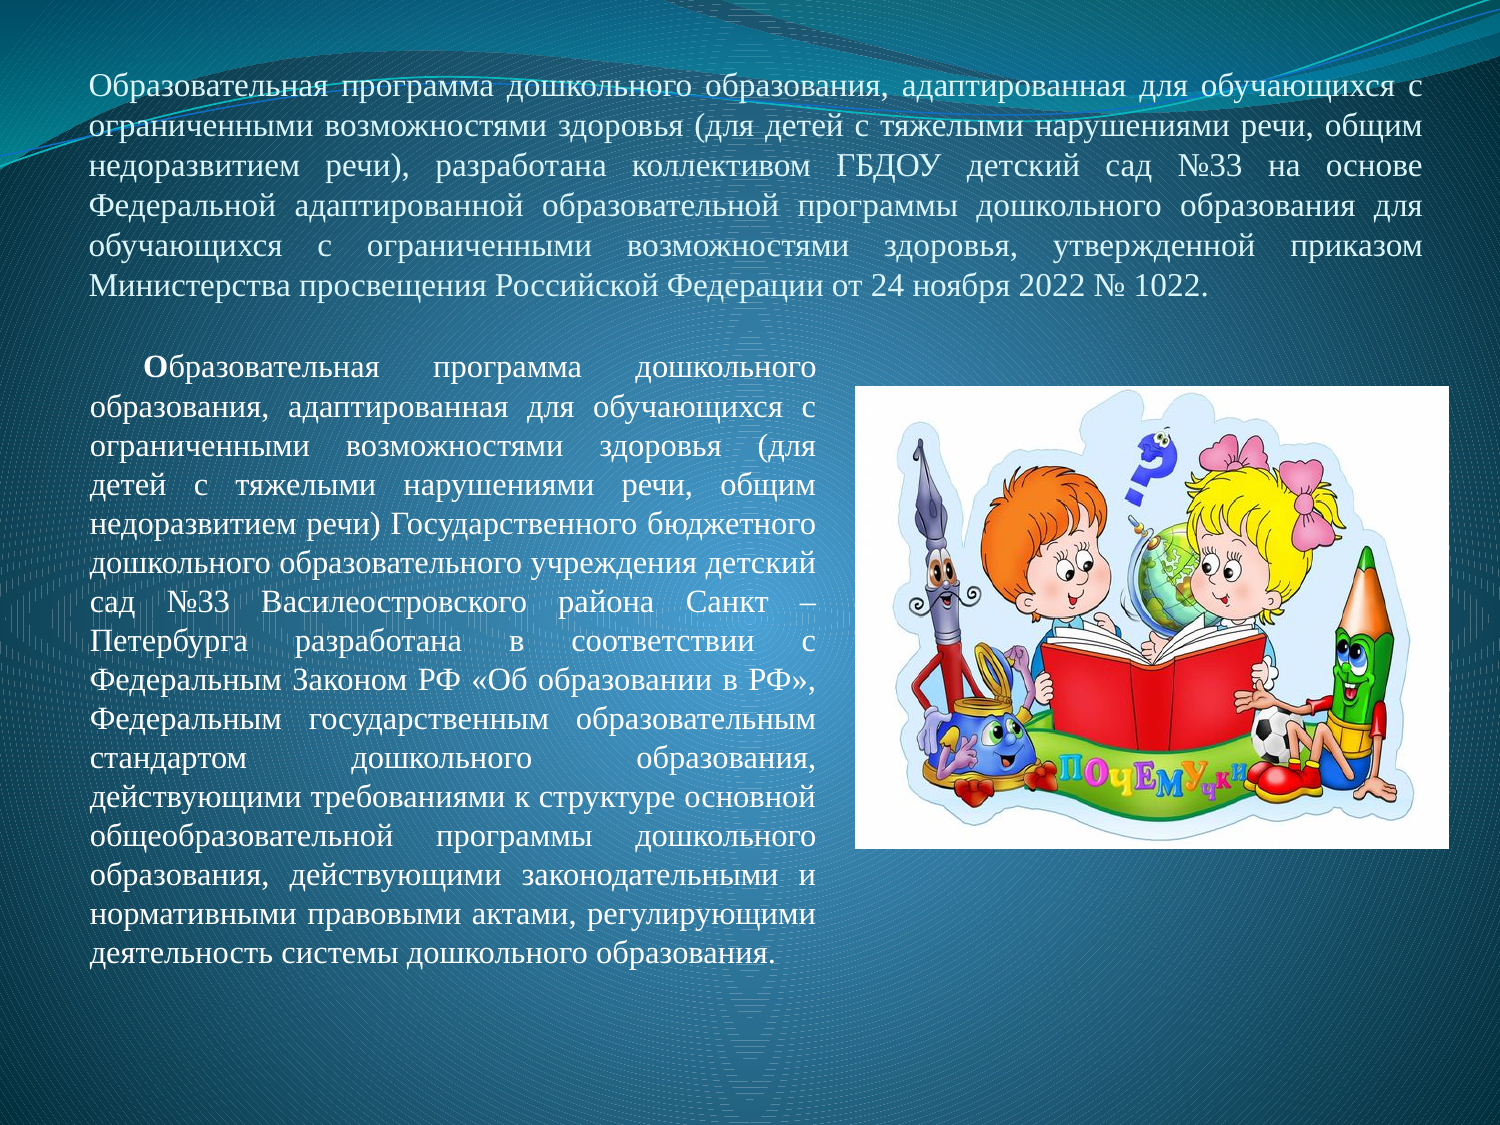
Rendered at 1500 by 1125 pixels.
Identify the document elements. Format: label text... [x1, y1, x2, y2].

list Образовательная программа дошкольного образования, адаптированная для обучающихся с ограниченными возможностями здоровья (для детей с тяжелыми нарушениями речи, общим недоразвитием речи) Государственного бюджетного дошкольного образовательного учреждения детский сад №33 Василеостровского района Санкт – Петербурга разработана в соответствии с Федеральным Законом РФ «Об образовании в РФ», Федеральным государственным образовательным стандартом дошкольного образования, действующими требованиями к структуре основной общеобразовательной программы дошкольного образования, действующими законодательными и нормативными правовыми актами, регулирующими деятельность системы дошкольного образования. [75, 338, 832, 1043]
title Образовательная программа дошкольного образования, адаптированная для обучающихся с ограниченными возможностями здоровья (для детей с тяжелыми нарушениями речи, общим недоразвитием речи), разработана коллективом ГБДОУ детский сад №33 на основе Федеральной адаптированной образовательной программы дошкольного образования для обучающихся с ограниченными возможностями здоровья, утвержденной приказом Министерства просвещения Российской Федерации от 24 ноября 2022 № 1022. [88, 30, 1425, 303]
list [855, 386, 1449, 849]
